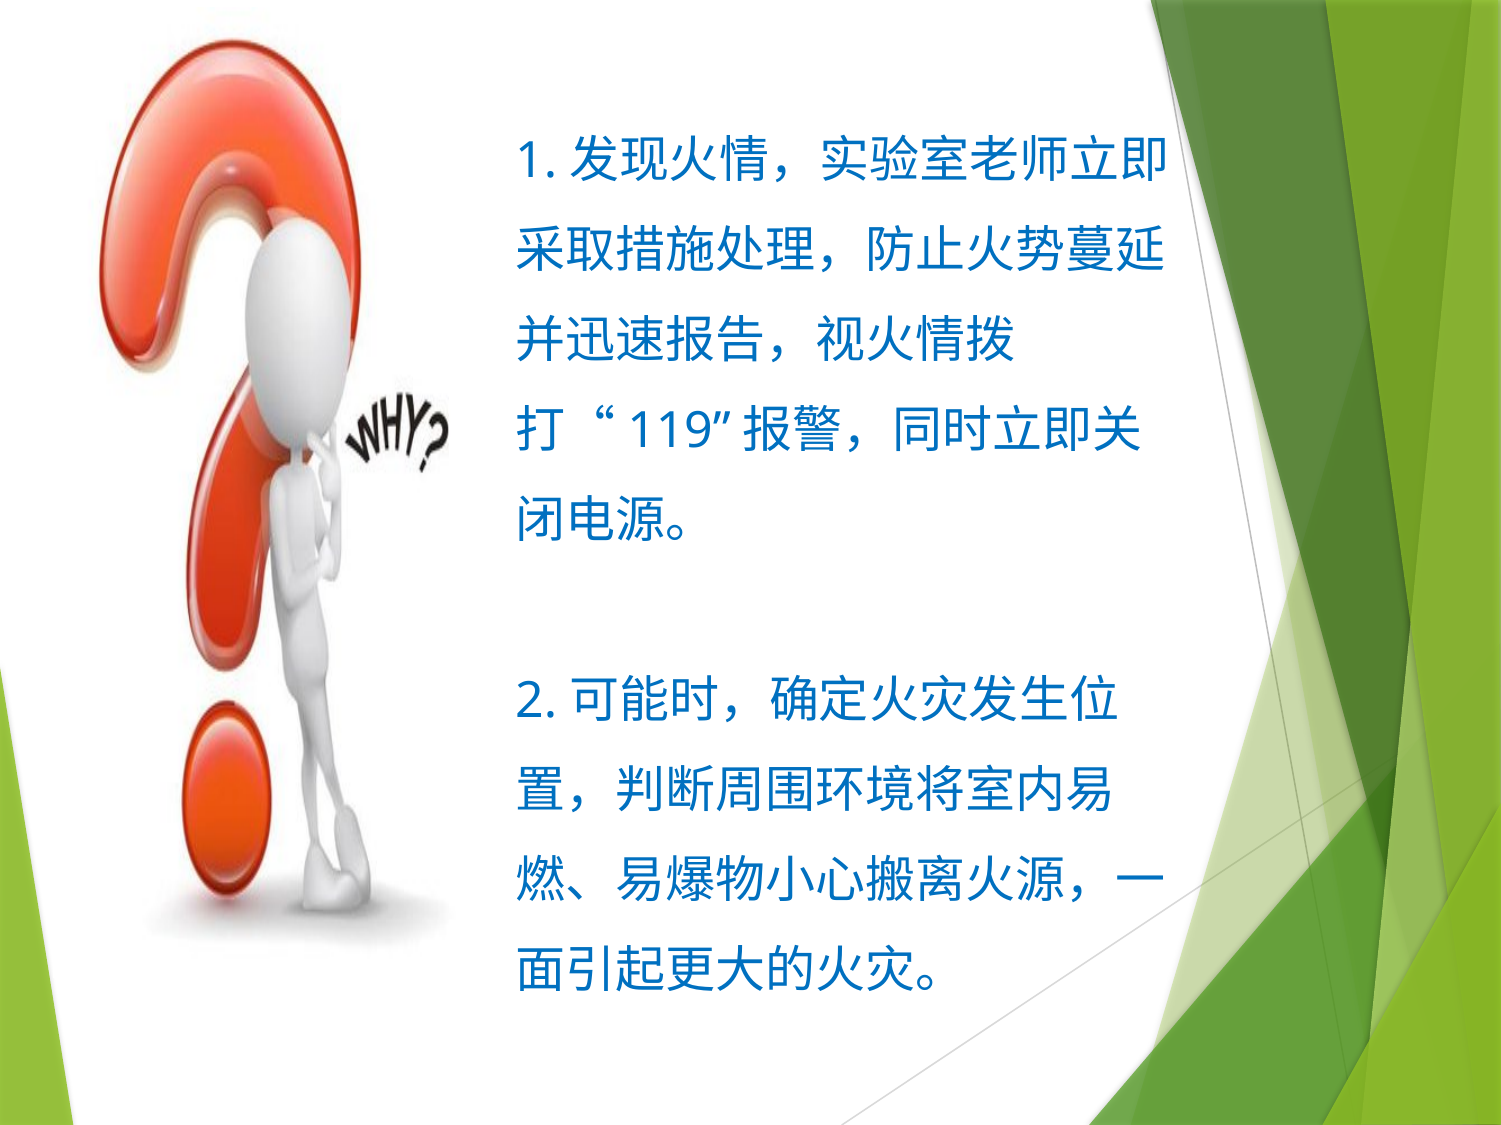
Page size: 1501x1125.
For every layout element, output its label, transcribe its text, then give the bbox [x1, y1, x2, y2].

picture [52, 7, 503, 978]
text_box 1.发现火情，实验室老师立即采取措施处理，防止火势蔓延并迅速报告，视火情拨打“119”报警，同时立即关闭电源。 2.可能时，确定火灾发生位置，判断周围环境将室内易燃、易爆物小心搬离火源，一面引起更大的火灾。 [500, 89, 1186, 1005]
